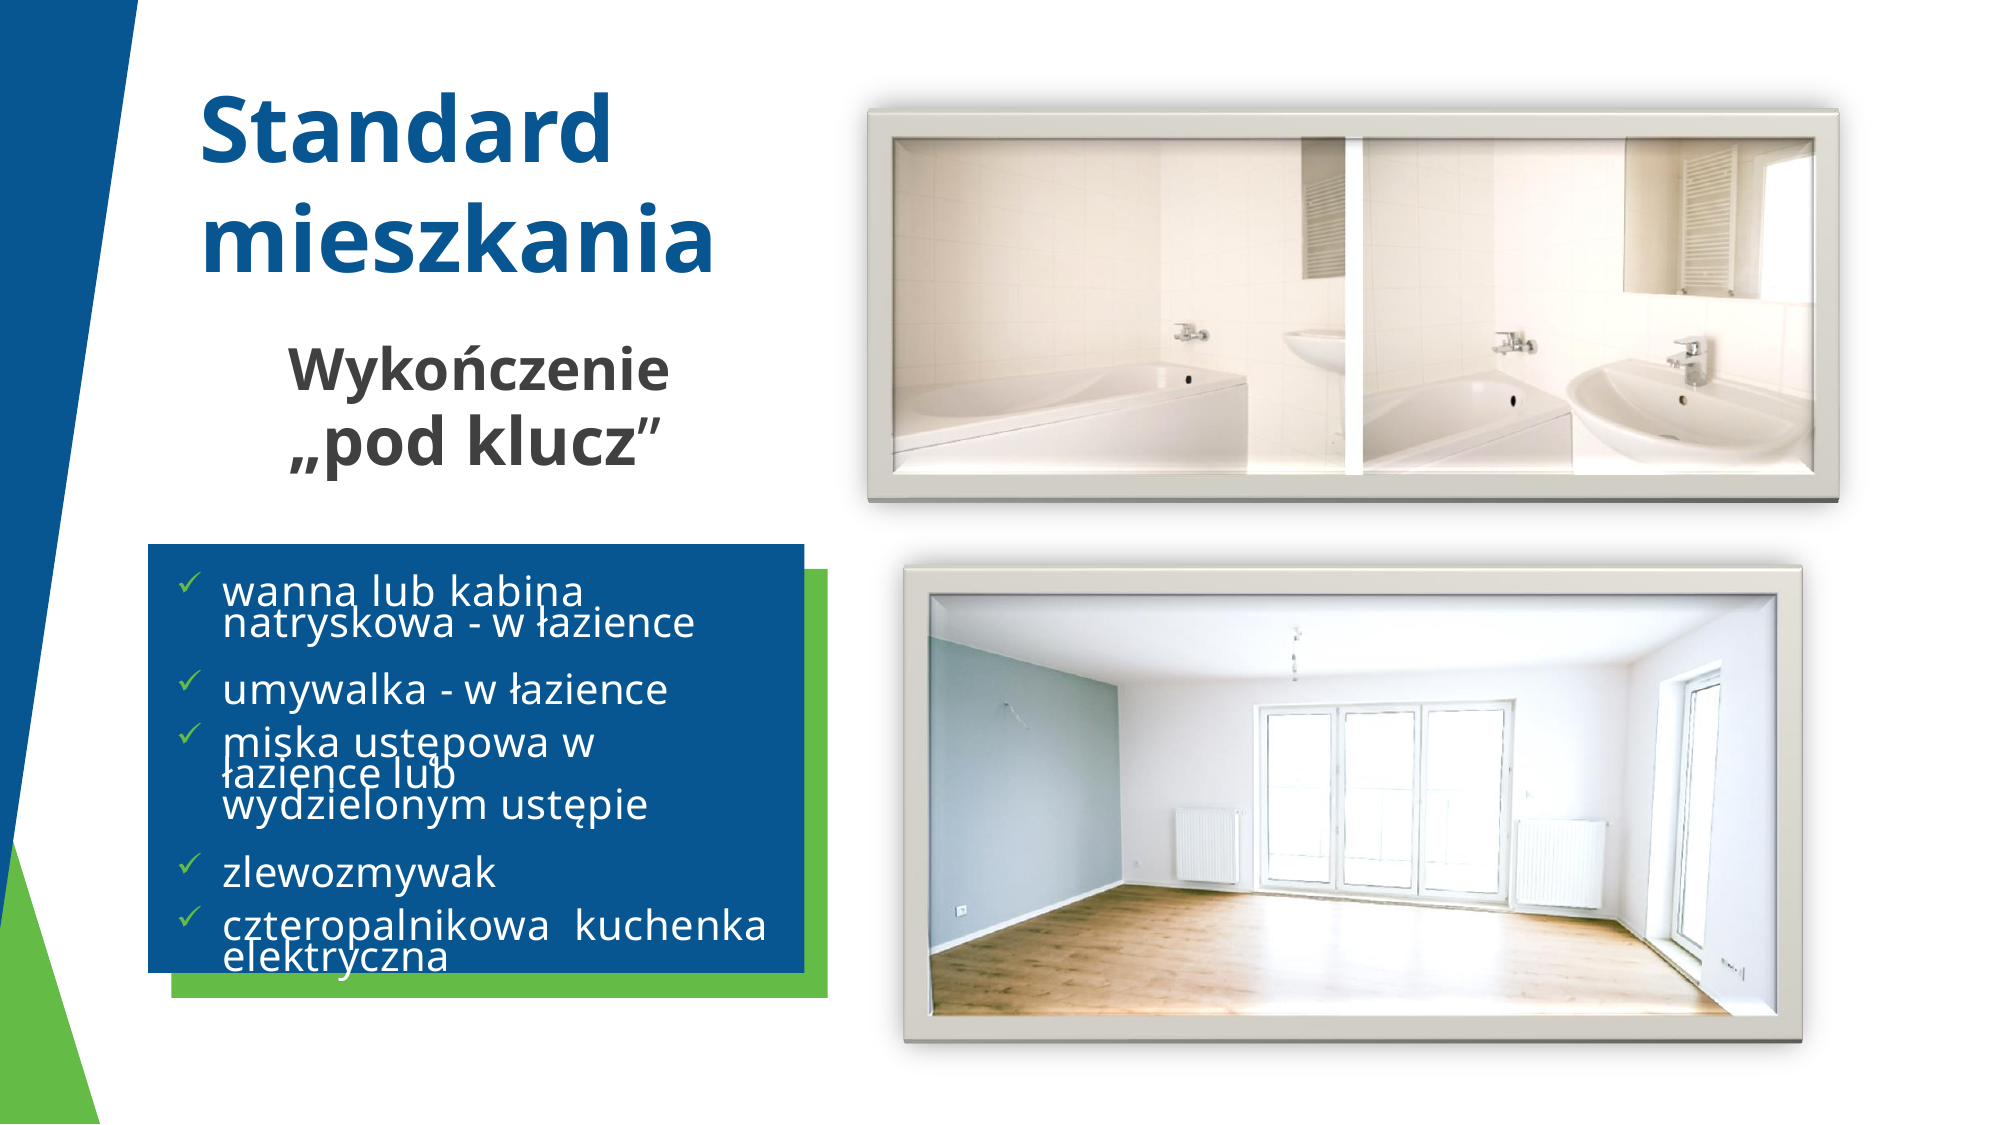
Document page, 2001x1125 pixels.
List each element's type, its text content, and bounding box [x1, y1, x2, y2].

title Standard mieszkania [197, 68, 798, 291]
text_box Wykończenie [258, 361, 771, 410]
text_box [169, 567, 819, 1000]
text_box [0, 0, 139, 930]
text_box [0, 837, 102, 1125]
text_box wanna lub kabina natryskowa - w łazience umywalka - w łazience miska ustępowa w łazience lub wydzielonym ustępie zlewozmywak czteropalnikowa kuchenka elektryczna [99, 490, 808, 981]
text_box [824, 62, 1881, 1088]
text_box „pod klucz” [199, 438, 819, 486]
